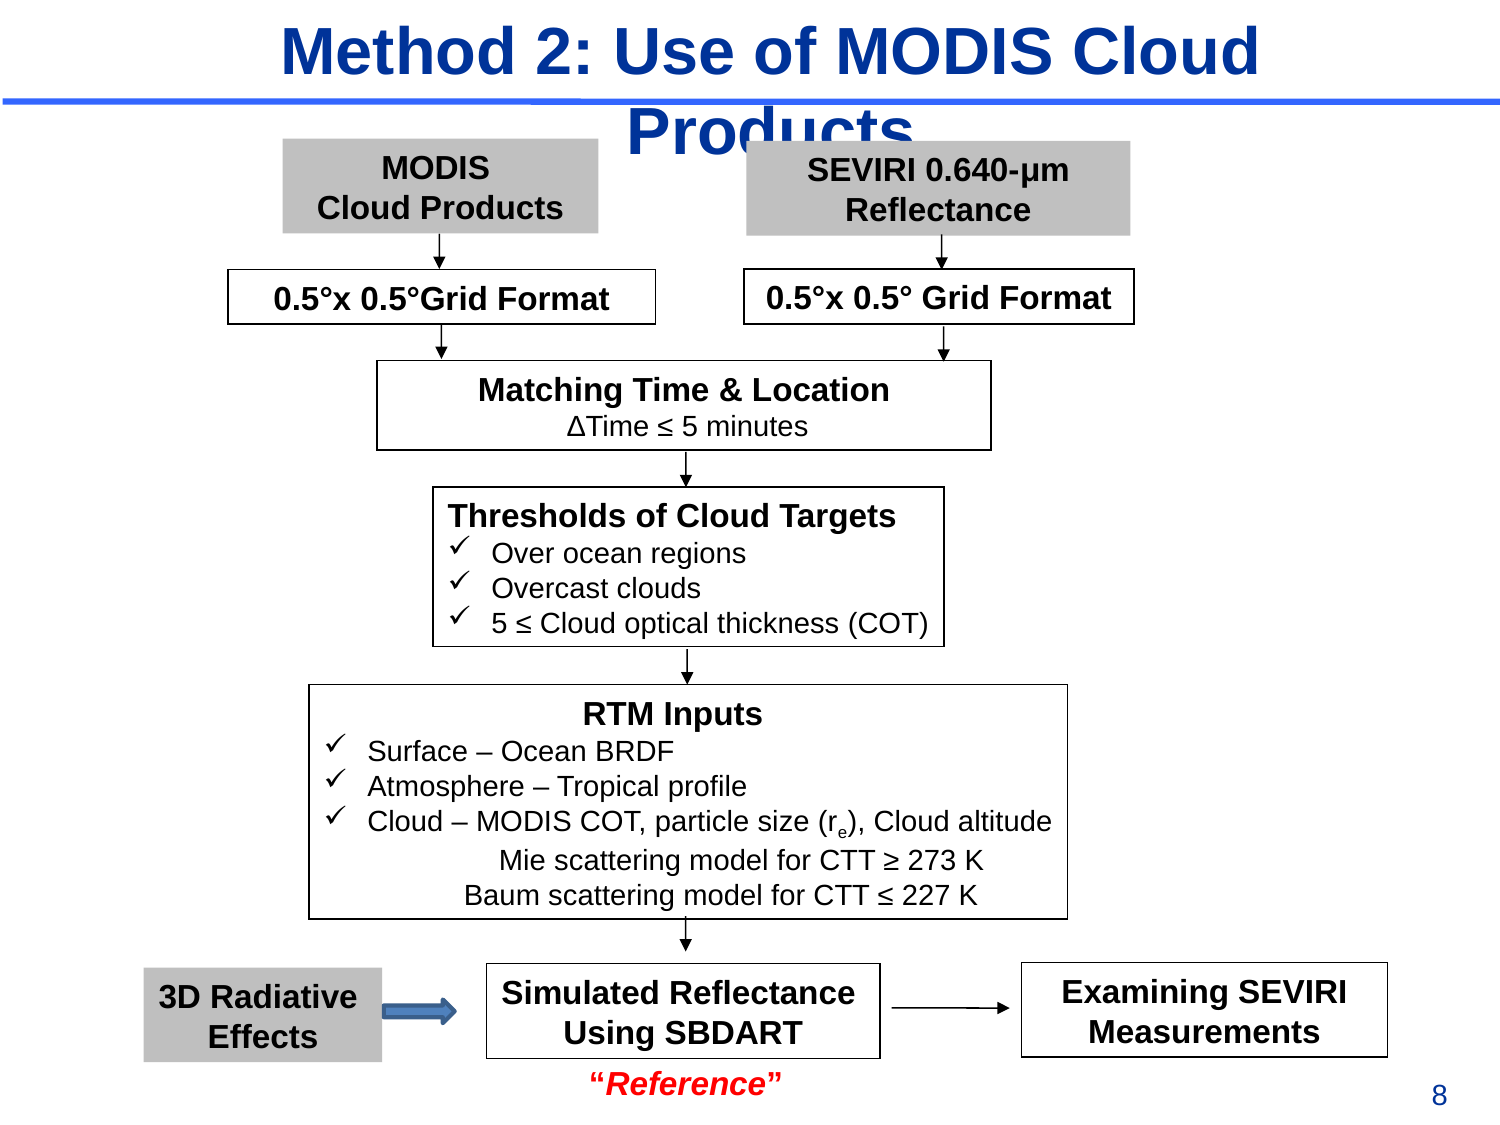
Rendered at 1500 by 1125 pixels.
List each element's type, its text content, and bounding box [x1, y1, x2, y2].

text_box Method 2: Use of MODIS Cloud Products [112, 111, 1431, 176]
text_box Method 2: Use of MODIS Cloud Products [112, 0, 1431, 99]
text_box 8 [1392, 1068, 1487, 1105]
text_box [141, 138, 1388, 1111]
